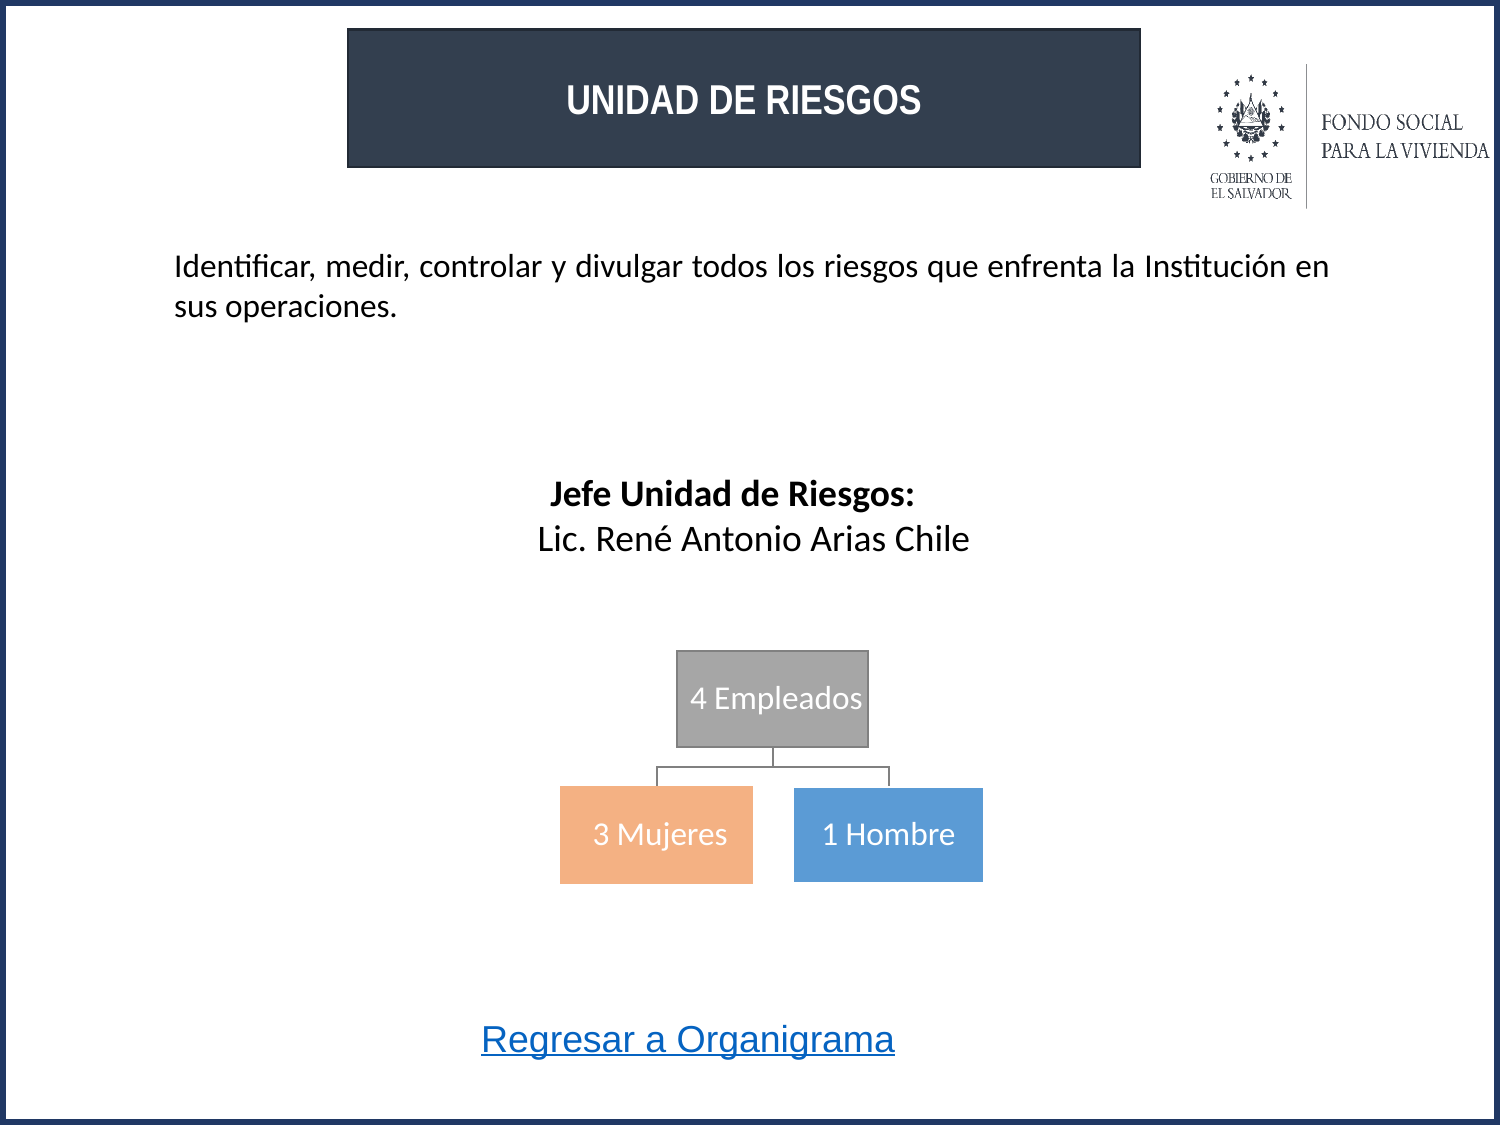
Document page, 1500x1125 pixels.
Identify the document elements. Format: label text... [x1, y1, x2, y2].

picture [1190, 2, 1498, 304]
text_box Regresar a Organigrama [466, 1007, 957, 1067]
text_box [525, 650, 1020, 884]
text_box Identificar, medir, controlar y divulgar todos los riesgos que enfrenta la Institución en sus operaciones. [159, 237, 1347, 332]
text_box Jefe Unidad de Riesgos: Lic. René Antonio Arias Chile [425, 462, 1075, 567]
text_box UNIDAD DE RIESGOS [347, 28, 1141, 168]
